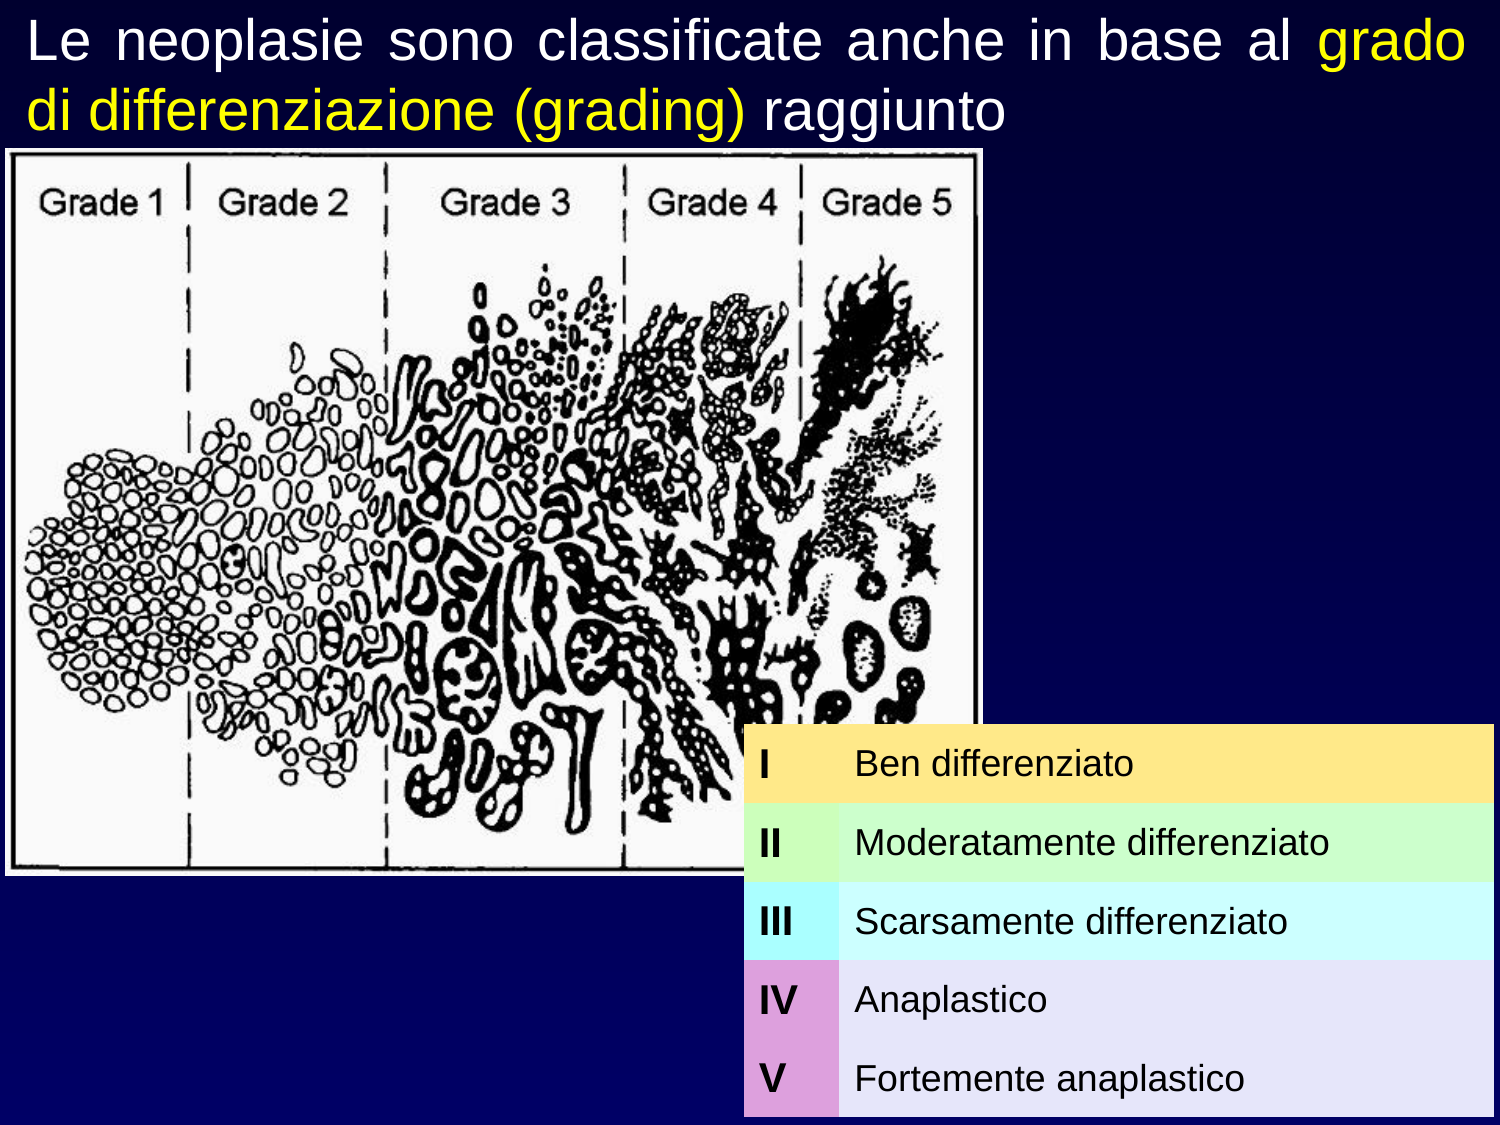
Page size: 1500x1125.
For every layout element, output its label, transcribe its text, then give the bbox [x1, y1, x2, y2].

table_cell IV [744, 960, 839, 1039]
table_cell V [744, 1039, 839, 1117]
table_cell Moderatamente differenziato [985, 803, 1494, 882]
table_cell Fortemente anaplastico [839, 1039, 1494, 1117]
table_header Ben differenziato [988, 724, 1494, 803]
picture [5, 148, 983, 876]
title Le neoplasie sono classificate anche in base al grado di differenziazione (grading) raggiunto [11, 0, 1483, 149]
table_cell Scarsamente differenziato [839, 882, 1494, 960]
table_cell Anaplastico [839, 960, 1494, 1039]
table_cell III [744, 885, 839, 960]
